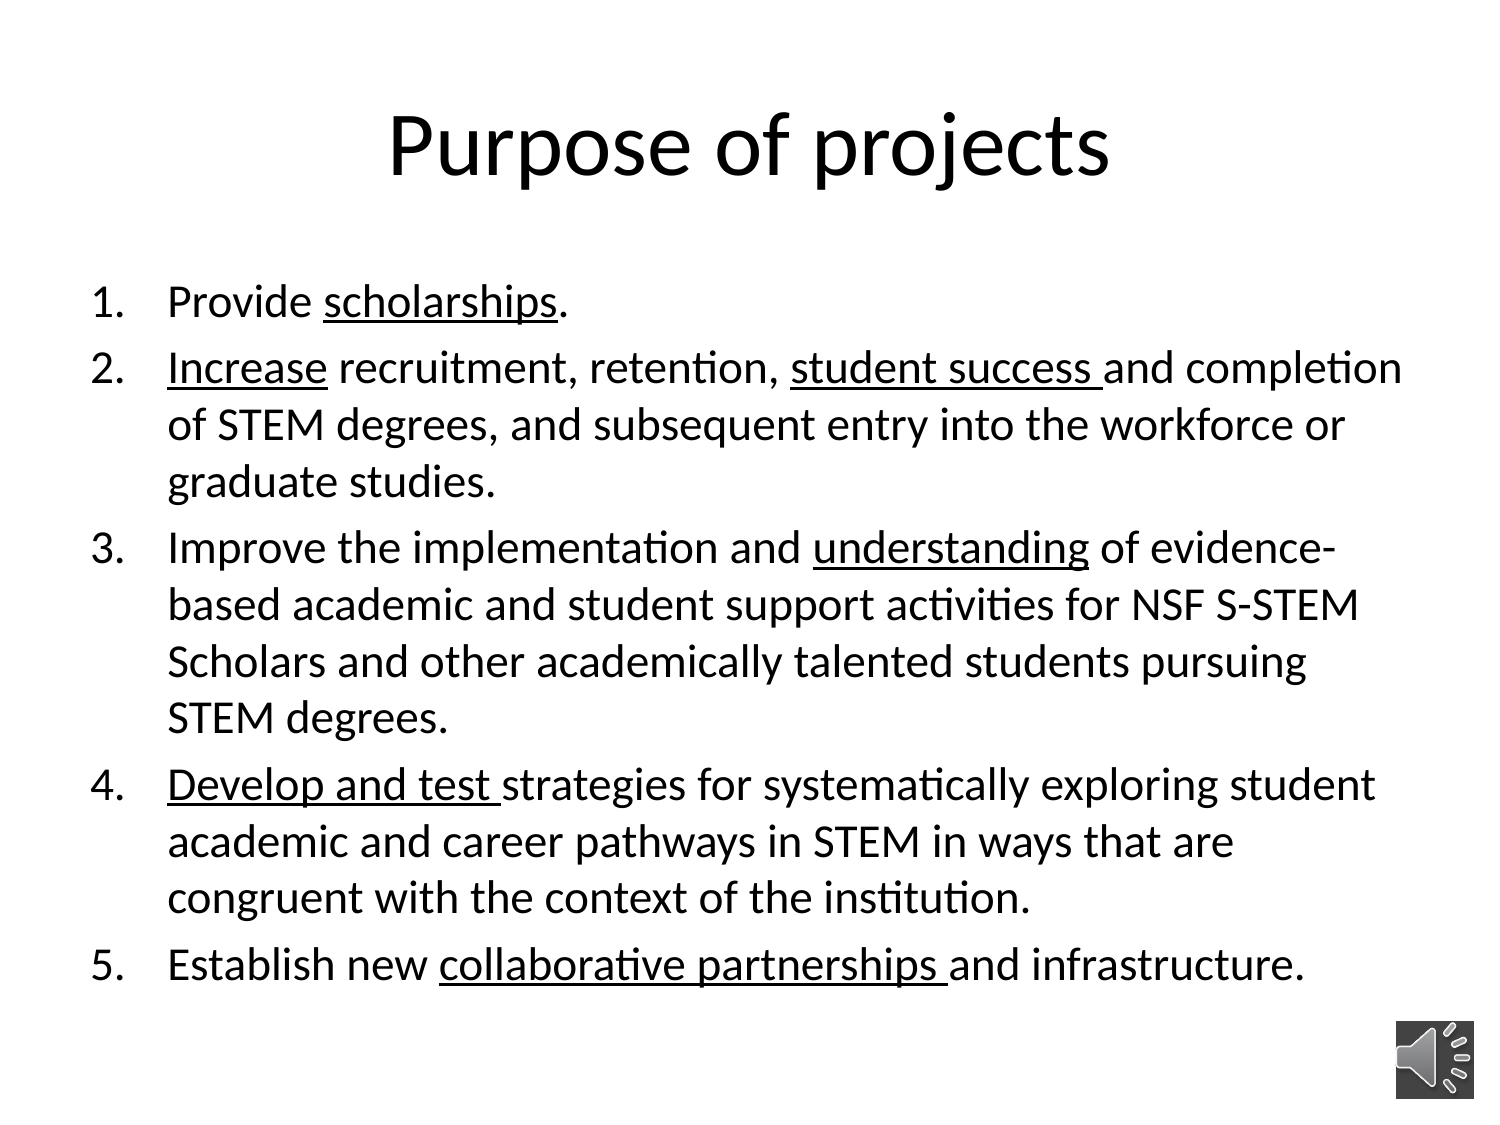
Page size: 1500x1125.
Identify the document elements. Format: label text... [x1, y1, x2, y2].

title Purpose of projects [75, 45, 1425, 233]
picture [1394, 1019, 1476, 1101]
list Provide scholarships. Increase recruitment, retention, student success and completion of STEM degrees, and subsequent entry into the workforce or graduate studies. Improve the implementation and understanding of evidence-based academic and student support activities for NSF S-STEM Scholars and other academically talented students pursuing STEM degrees. Develop and test strategies for systematically exploring student academic and career pathways in STEM in ways that are congruent with the context of the institution. Establish new collaborative partnerships and infrastructure. [75, 262, 1425, 1005]
